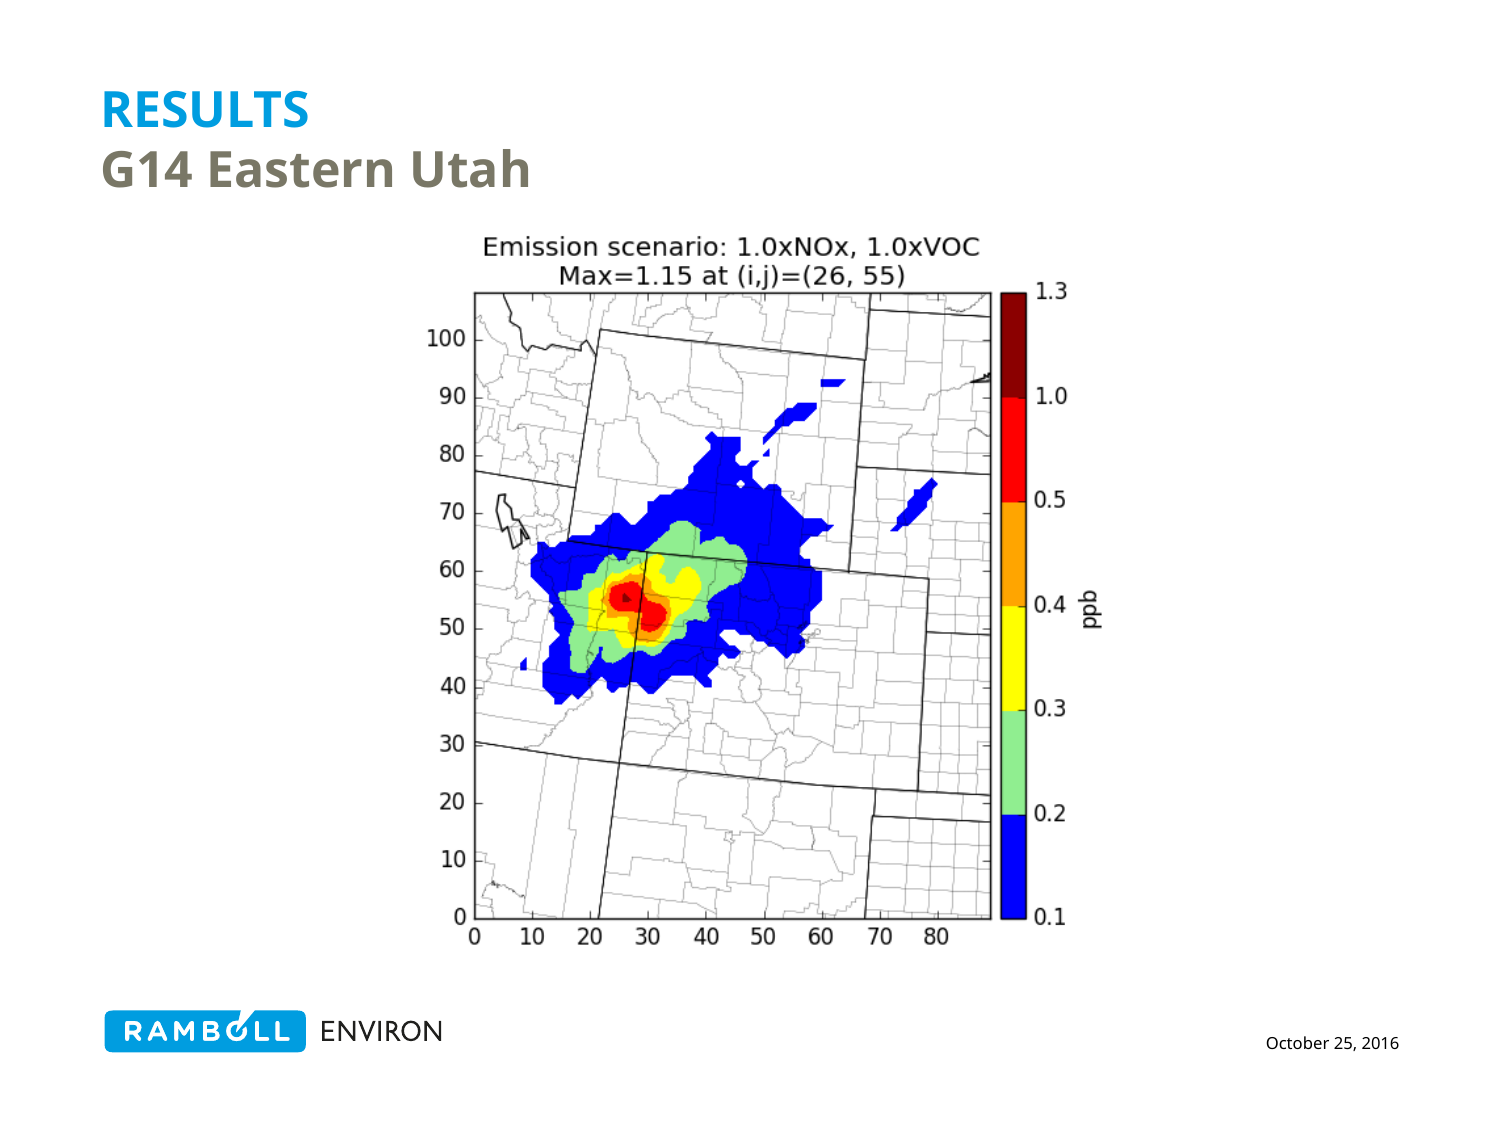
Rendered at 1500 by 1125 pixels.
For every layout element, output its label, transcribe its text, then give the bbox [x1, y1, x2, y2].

title Results G14 Eastern Utah [100, 73, 1400, 232]
picture [224, 231, 1275, 971]
